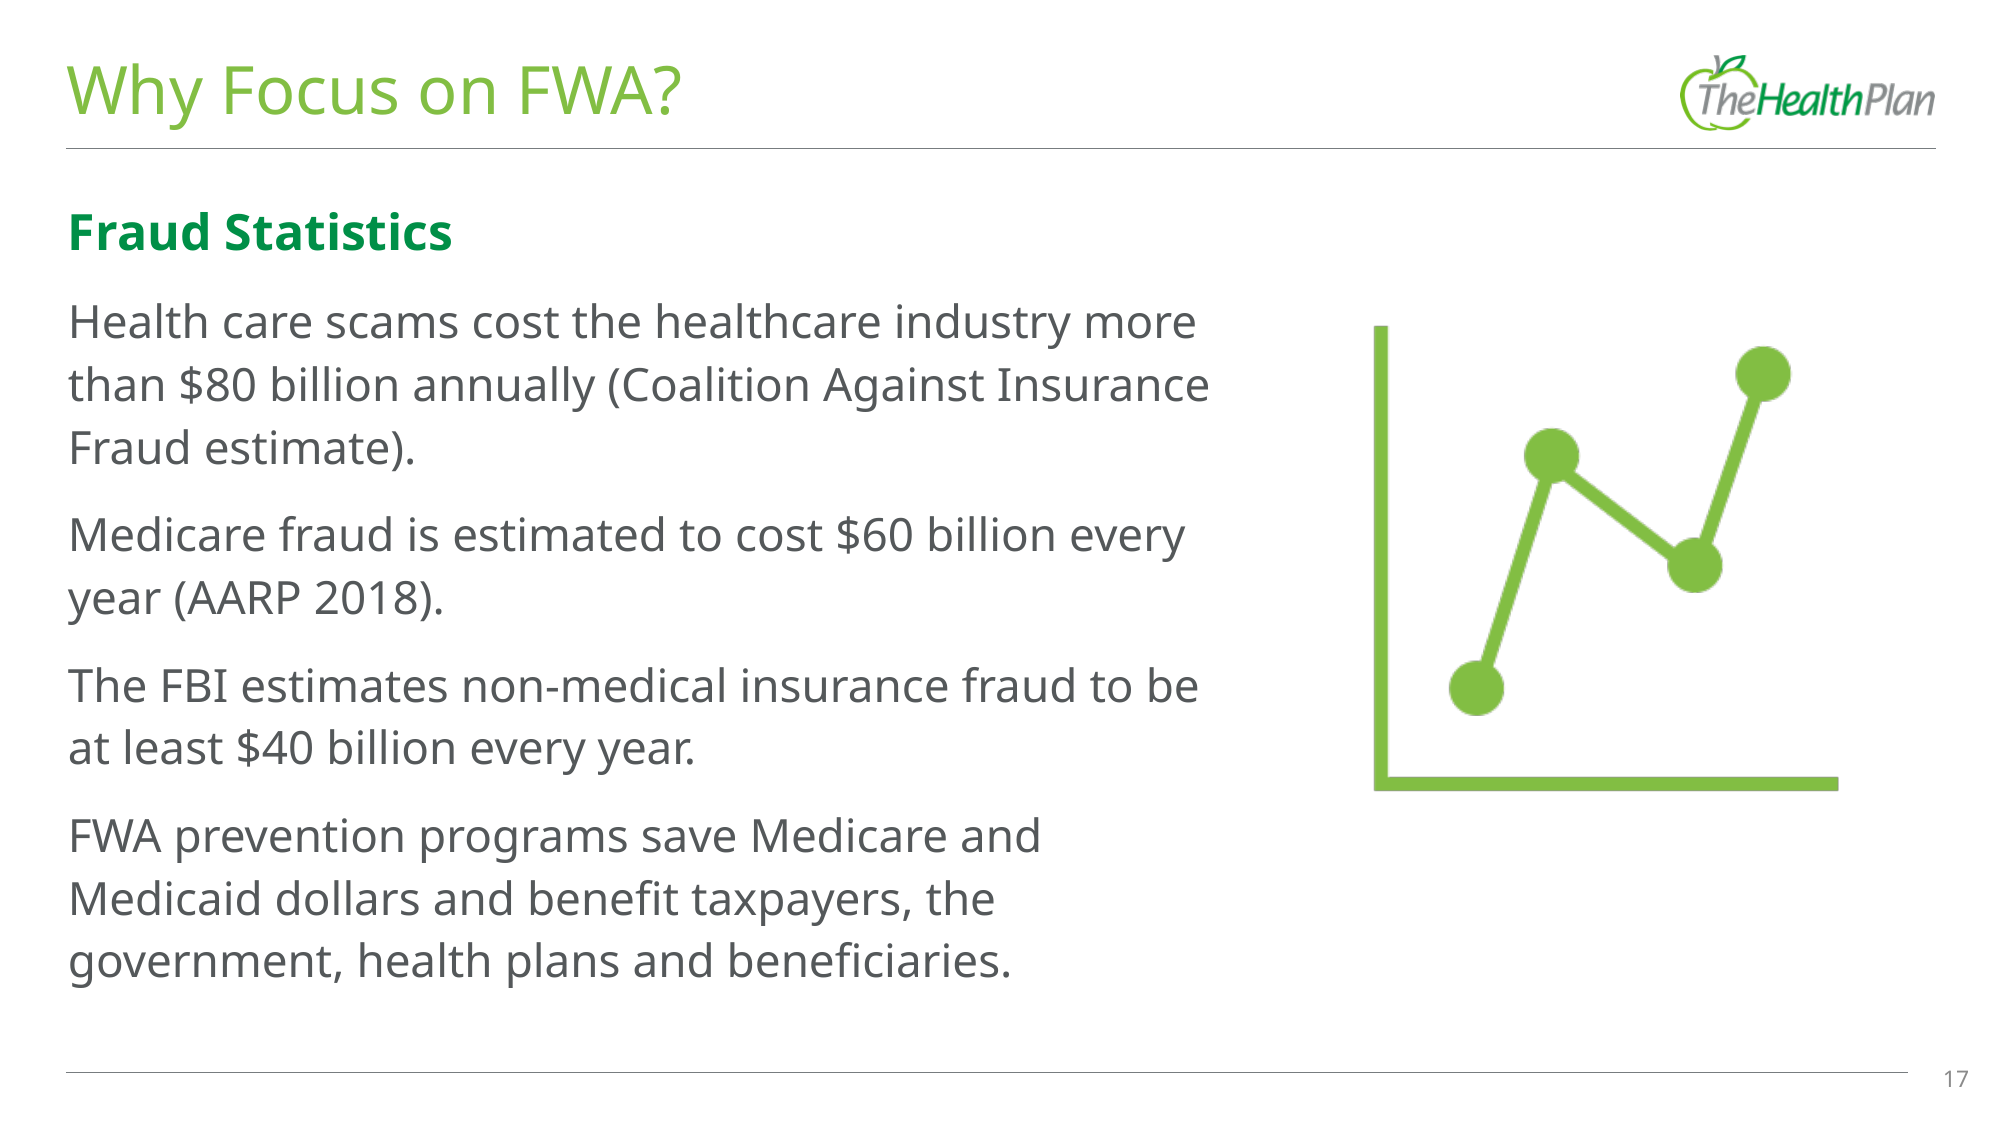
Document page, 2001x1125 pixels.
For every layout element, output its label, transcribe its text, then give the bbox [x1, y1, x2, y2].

picture [1680, 55, 1935, 131]
title Why Focus on FWA? [66, 56, 1635, 138]
picture [1279, 224, 1934, 880]
list Fraud Statistics Health care scams cost the healthcare industry more than $80 billion annually (Coalition Against Insurance Fraud estimate). Medicare fraud is estimated to cost $60 billion every year (AARP 2018). The FBI estimates non-medical insurance fraud to be at least $40 billion every year. FWA prevention programs save Medicare and Medicaid dollars and benefit taxpayers, the government, health plans and beneficiaries. [66, 191, 1245, 956]
slide_number 17 [1635, 1050, 1985, 1110]
